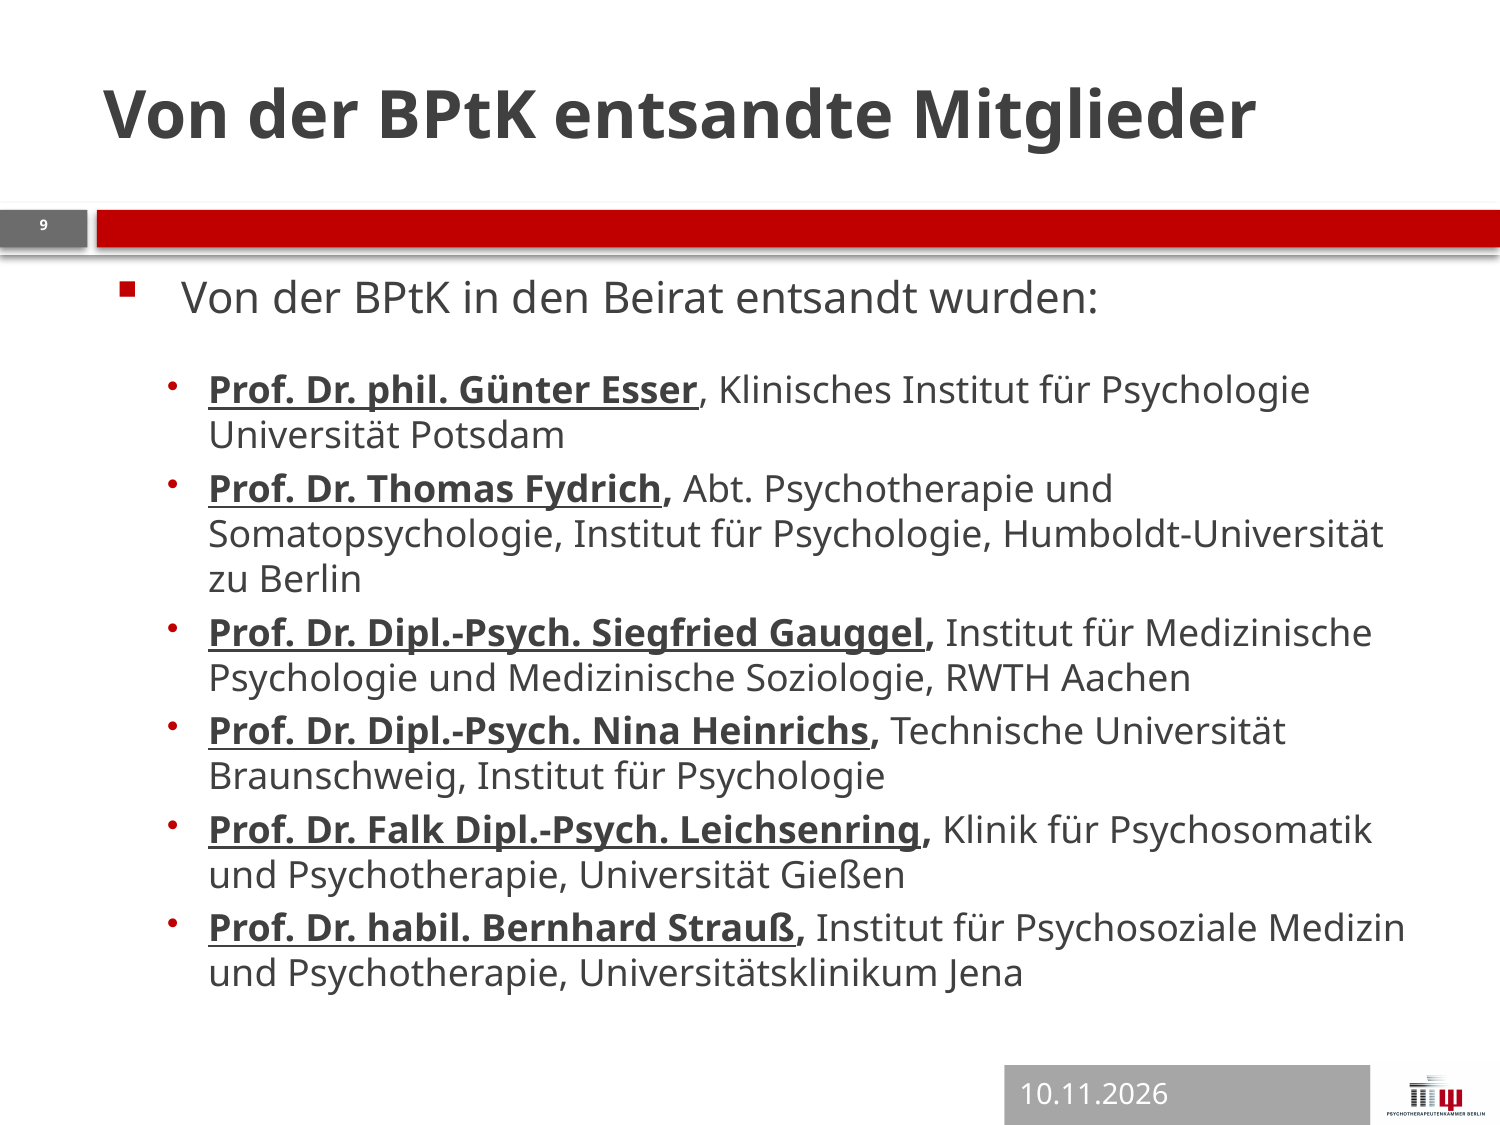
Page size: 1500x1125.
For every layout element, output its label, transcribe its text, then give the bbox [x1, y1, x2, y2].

list Von der BPtK in den Beirat entsandt wurden: Prof. Dr. phil. Günter Esser, Klinisches Institut für Psychologie Universität Potsdam Prof. Dr. Thomas Fydrich, Abt. Psychotherapie und Somatopsychologie, Institut für Psychologie, Humboldt-Universität zu Berlin Prof. Dr. Dipl.-Psych. Siegfried Gauggel, Institut für Medizinische Psychologie und Medizinische Soziologie, RWTH Aachen Prof. Dr. Dipl.-Psych. Nina Heinrichs, Technische Universität Braunschweig, Institut für Psychologie Prof. Dr. Falk Dipl.-Psych. Leichsenring, Klinik für Psychosomatik und Psychotherapie, Universität Gießen Prof. Dr. habil. Bernhard Strauß, Institut für Psychosoziale Medizin und Psychotherapie, Universitätsklinikum Jena [100, 262, 1439, 1006]
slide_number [1004, 1065, 1371, 1125]
title Von der BPtK entsandte Mitglieder [88, 30, 1427, 194]
picture [1370, 1061, 1500, 1125]
slide_number 9 [0, 208, 88, 244]
